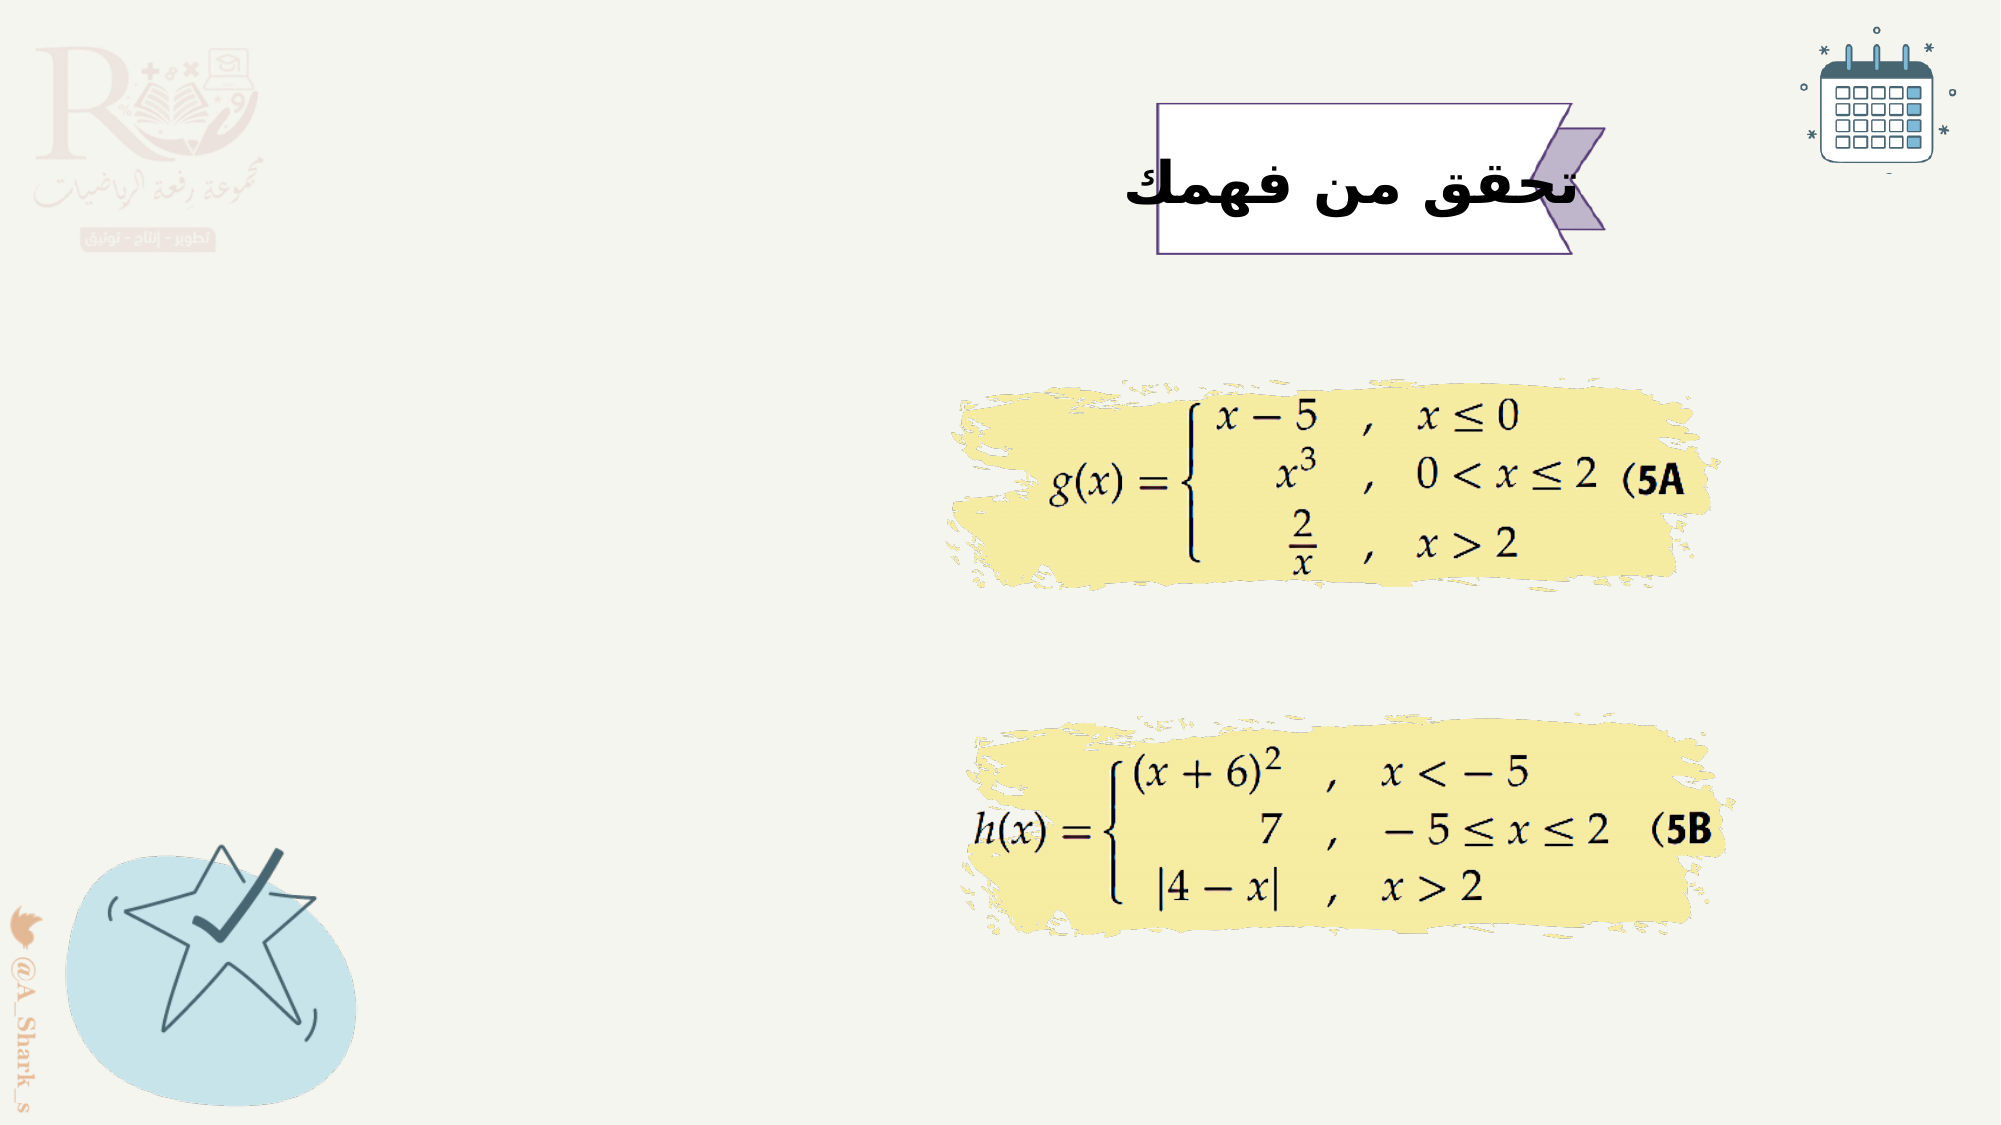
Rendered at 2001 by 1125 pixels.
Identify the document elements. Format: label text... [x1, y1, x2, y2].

text_box تحقق من فهمك [1479, 145, 1685, 216]
text_box تحقق من فهمك [1019, 145, 1269, 216]
picture [0, 0, 2001, 1125]
